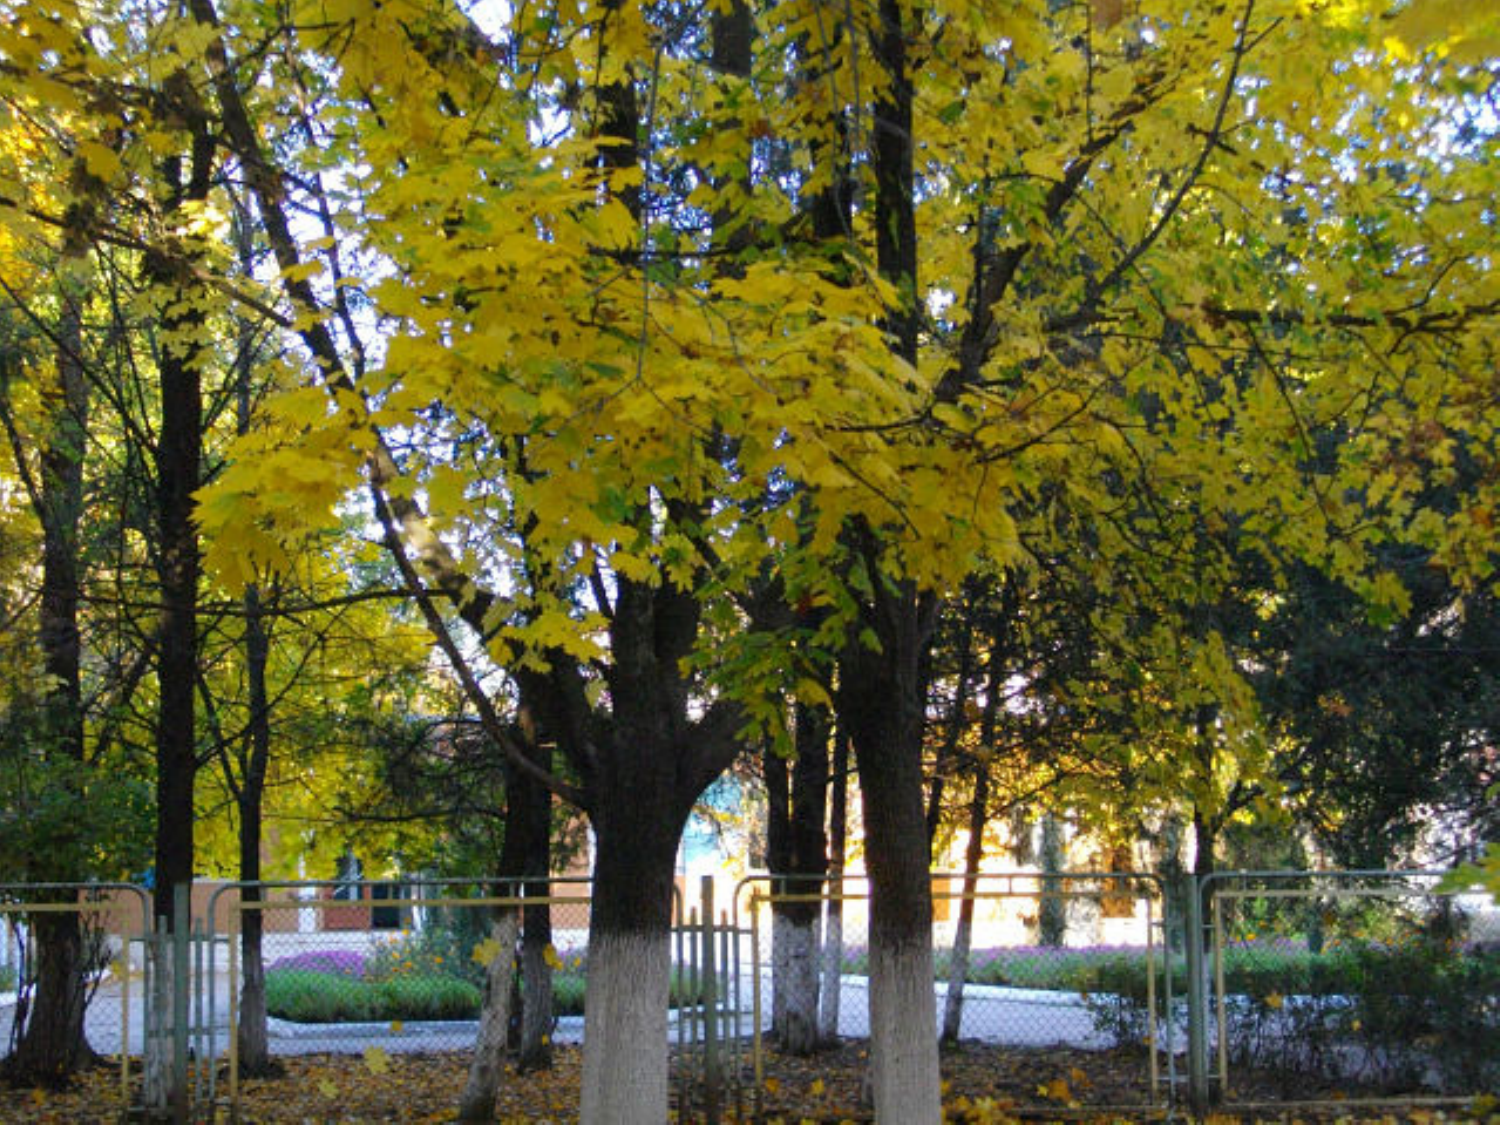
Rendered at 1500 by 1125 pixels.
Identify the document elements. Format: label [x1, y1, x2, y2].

list [0, 0, 1500, 1125]
